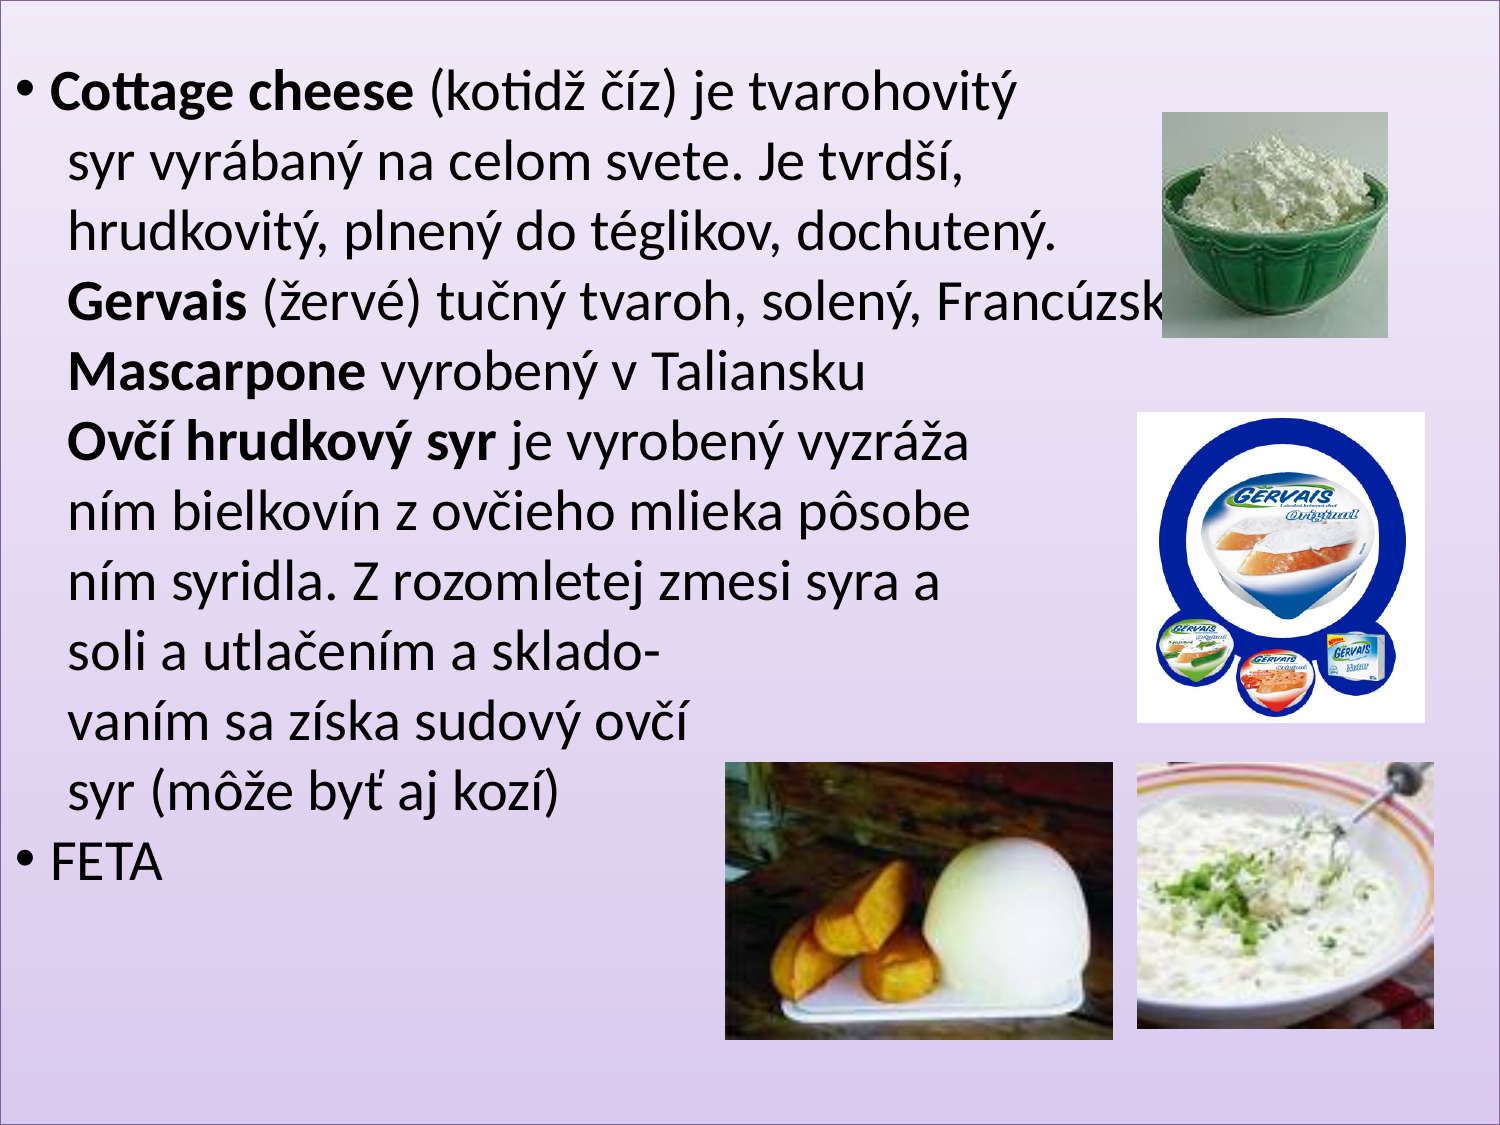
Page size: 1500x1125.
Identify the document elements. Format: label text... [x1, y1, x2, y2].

picture [1162, 112, 1388, 338]
picture [1137, 412, 1426, 723]
picture [724, 762, 1113, 1040]
text_box Cottage cheese (kotidž číz) je tvarohovitý syr vyrábaný na celom svete. Je tvrdší, hrudkovitý, plnený do téglikov, dochutený. Gervais (žervé) tučný tvaroh, solený, Francúzsko Mascarpone vyrobený v Taliansku Ovčí hrudkový syr je vyrobený vyzráža ním bielkovín z ovčieho mlieka pôsobe ním syridla. Z rozomletej zmesi syra a soli a utlačením a sklado- vaním sa získa sudový ovčí syr (môže byť aj kozí) FETA [0, 0, 1500, 1125]
picture [1137, 762, 1434, 1029]
